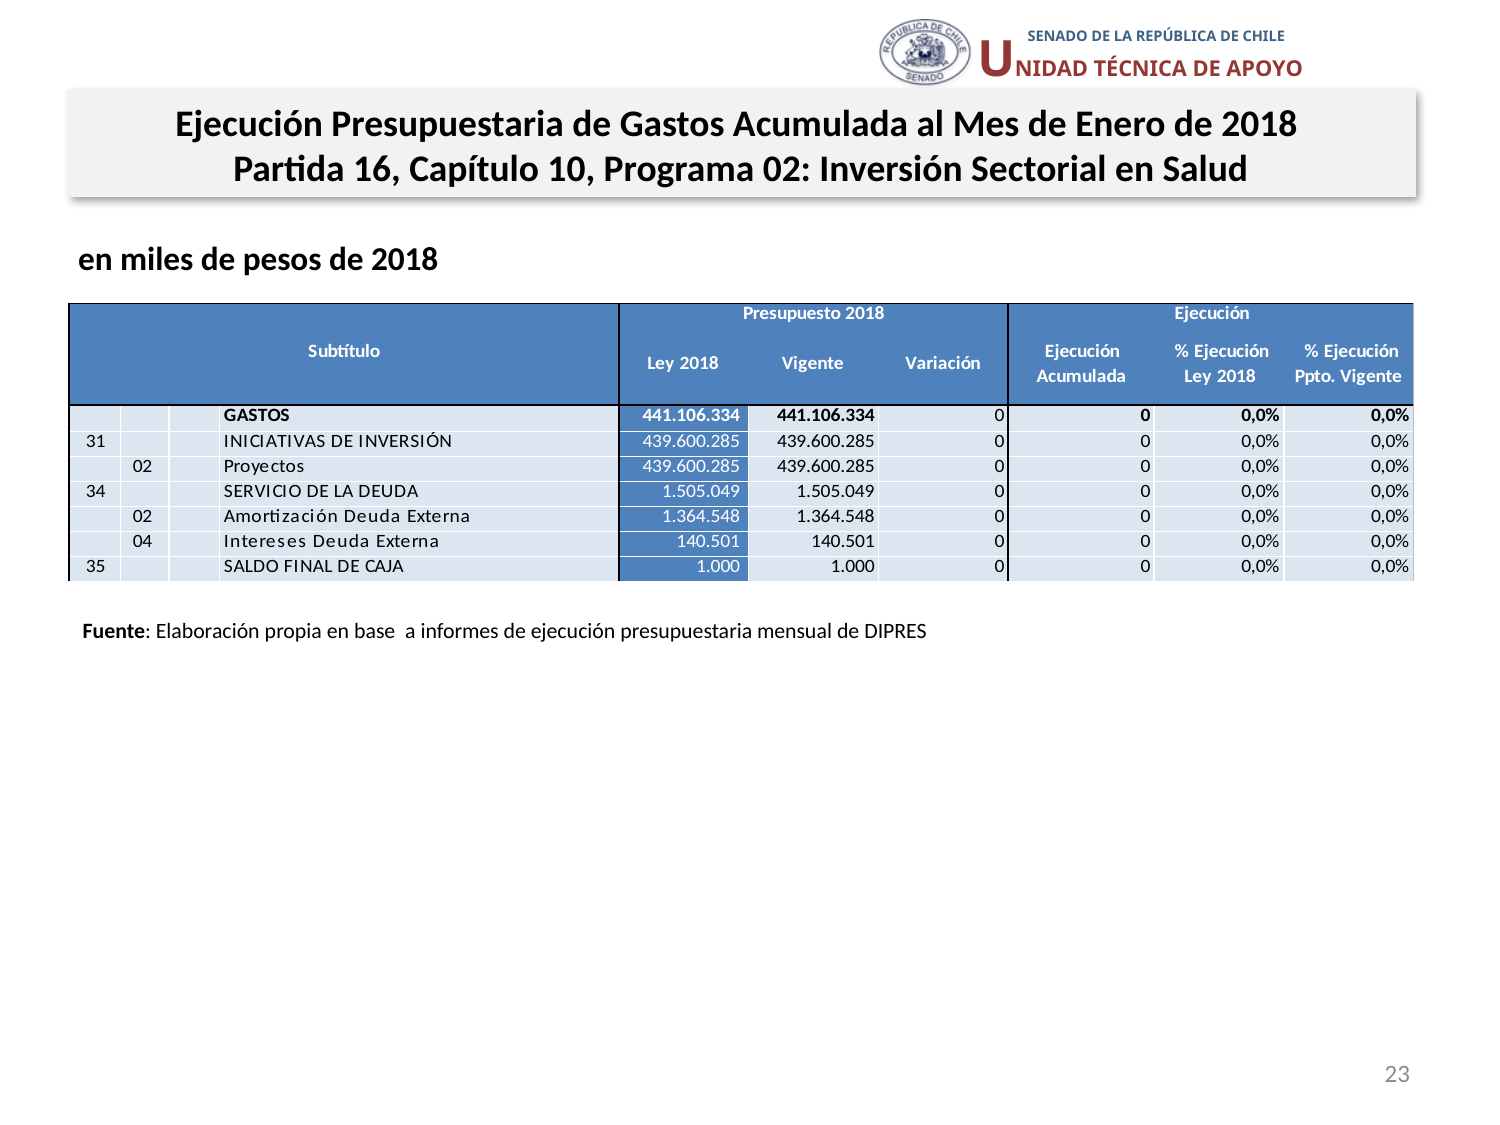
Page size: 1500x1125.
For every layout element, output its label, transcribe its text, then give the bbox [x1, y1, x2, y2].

picture [879, 19, 973, 88]
slide_number 23 [1074, 1042, 1425, 1103]
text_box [67, 302, 1416, 583]
text_box Fuente: Elaboración propia en base a informes de ejecución presupuestaria mensual de DIPRES [67, 608, 1447, 669]
text_box Ejecución Presupuestaria de Gastos Acumulada al Mes de Enero de 2018 Partida 16, Capítulo 10, Programa 02: Inversión Sectorial en Salud [67, 90, 1415, 197]
text_box en miles de pesos de 2018 [63, 229, 1414, 304]
